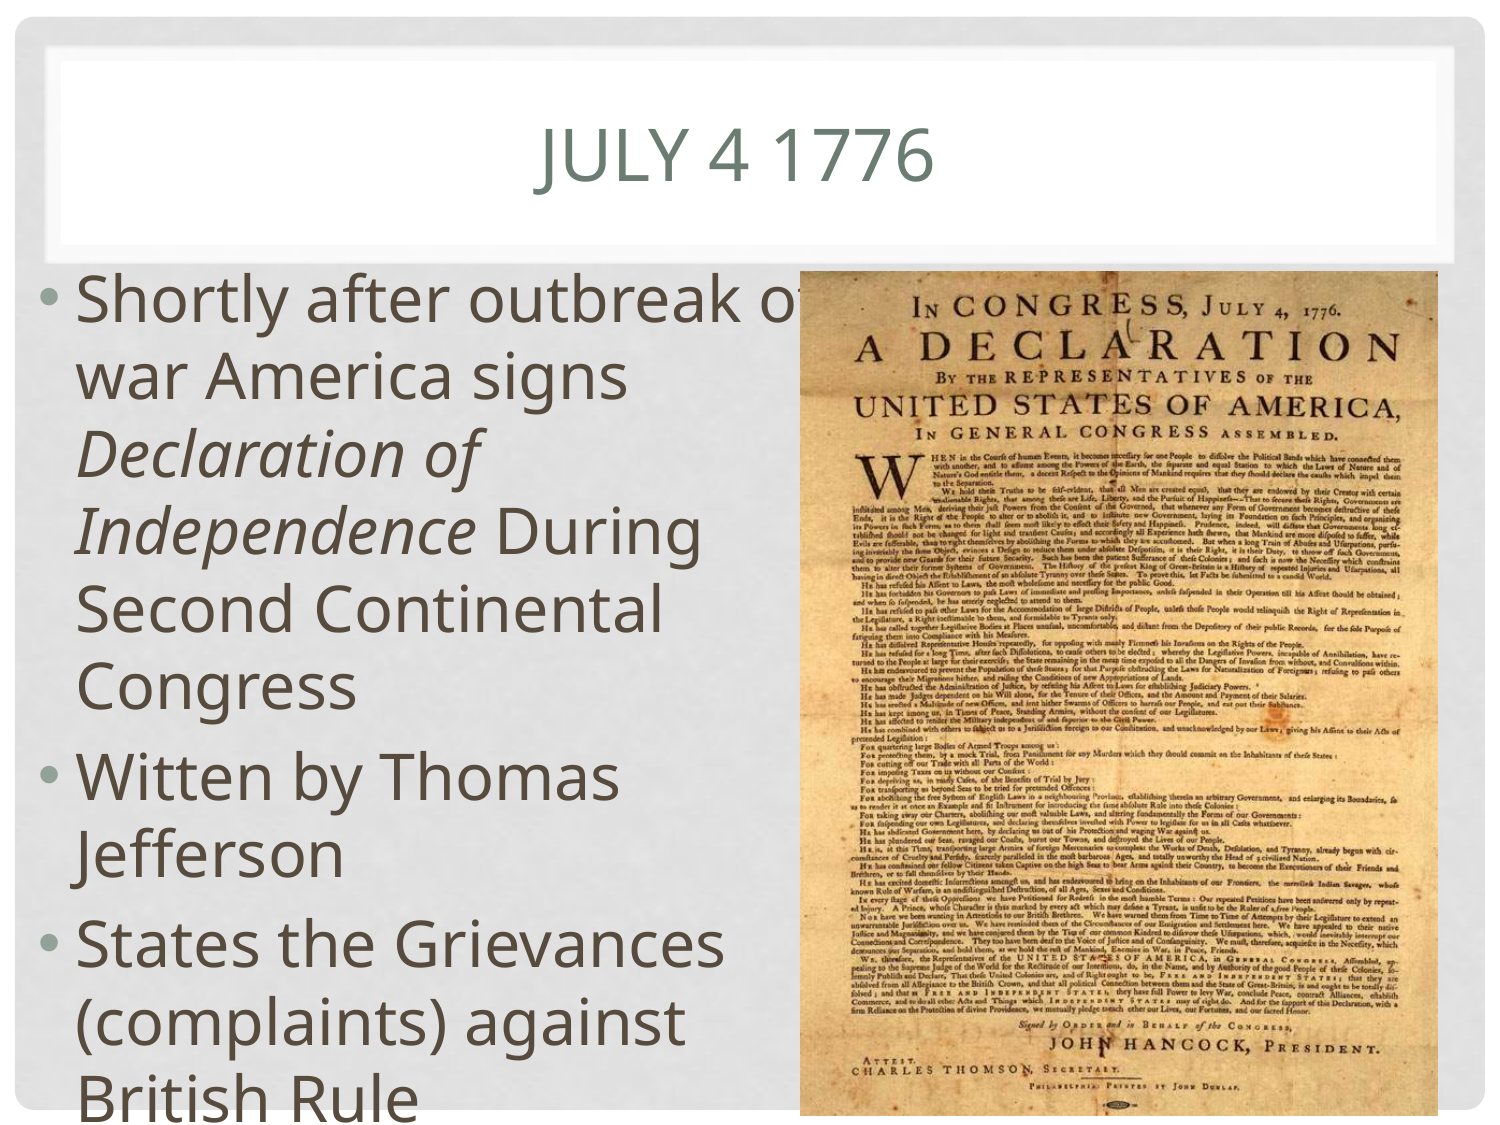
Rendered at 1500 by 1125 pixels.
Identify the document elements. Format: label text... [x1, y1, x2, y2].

list Shortly after outbreak of war America signs Declaration of Independence During Second Continental Congress Witten by Thomas Jefferson States the Grievances (complaints) against British Rule [4, 249, 842, 1113]
picture [799, 271, 1438, 1116]
title July 4 1776 [69, 66, 1425, 238]
